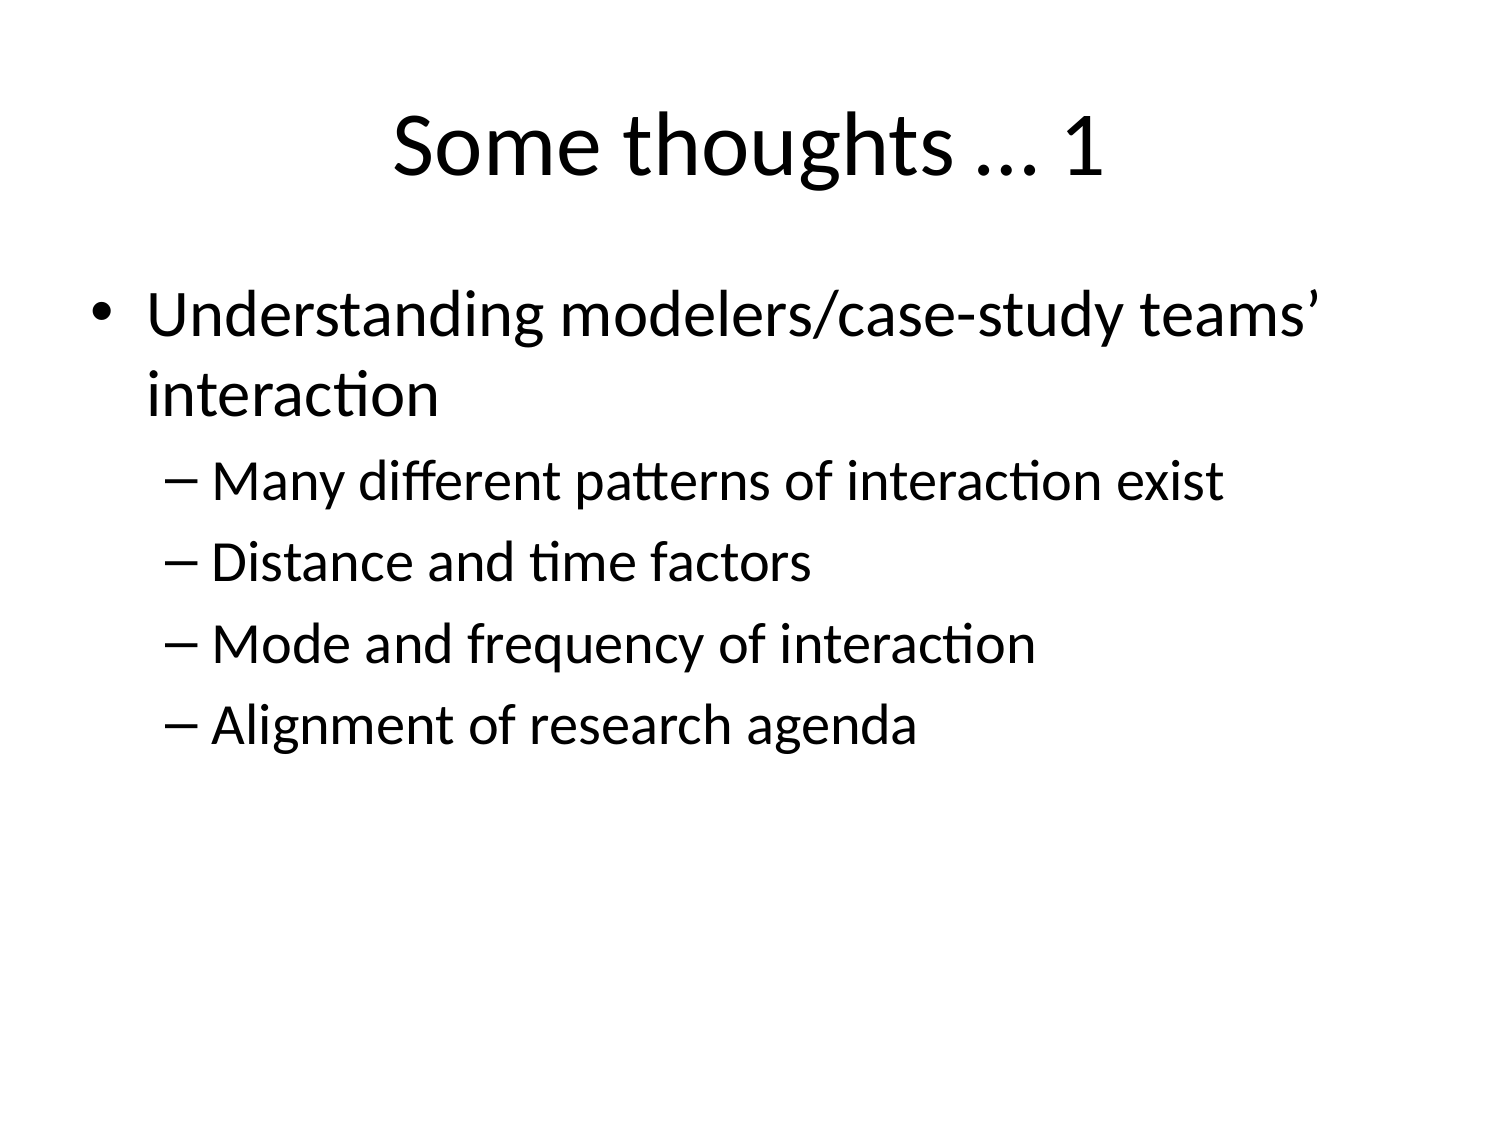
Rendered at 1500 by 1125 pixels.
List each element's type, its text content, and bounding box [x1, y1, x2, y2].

list Understanding modelers/case-study teams’ interaction Many different patterns of interaction exist Distance and time factors Mode and frequency of interaction Alignment of research agenda [75, 262, 1425, 1005]
title Some thoughts … 1 [75, 45, 1425, 233]
